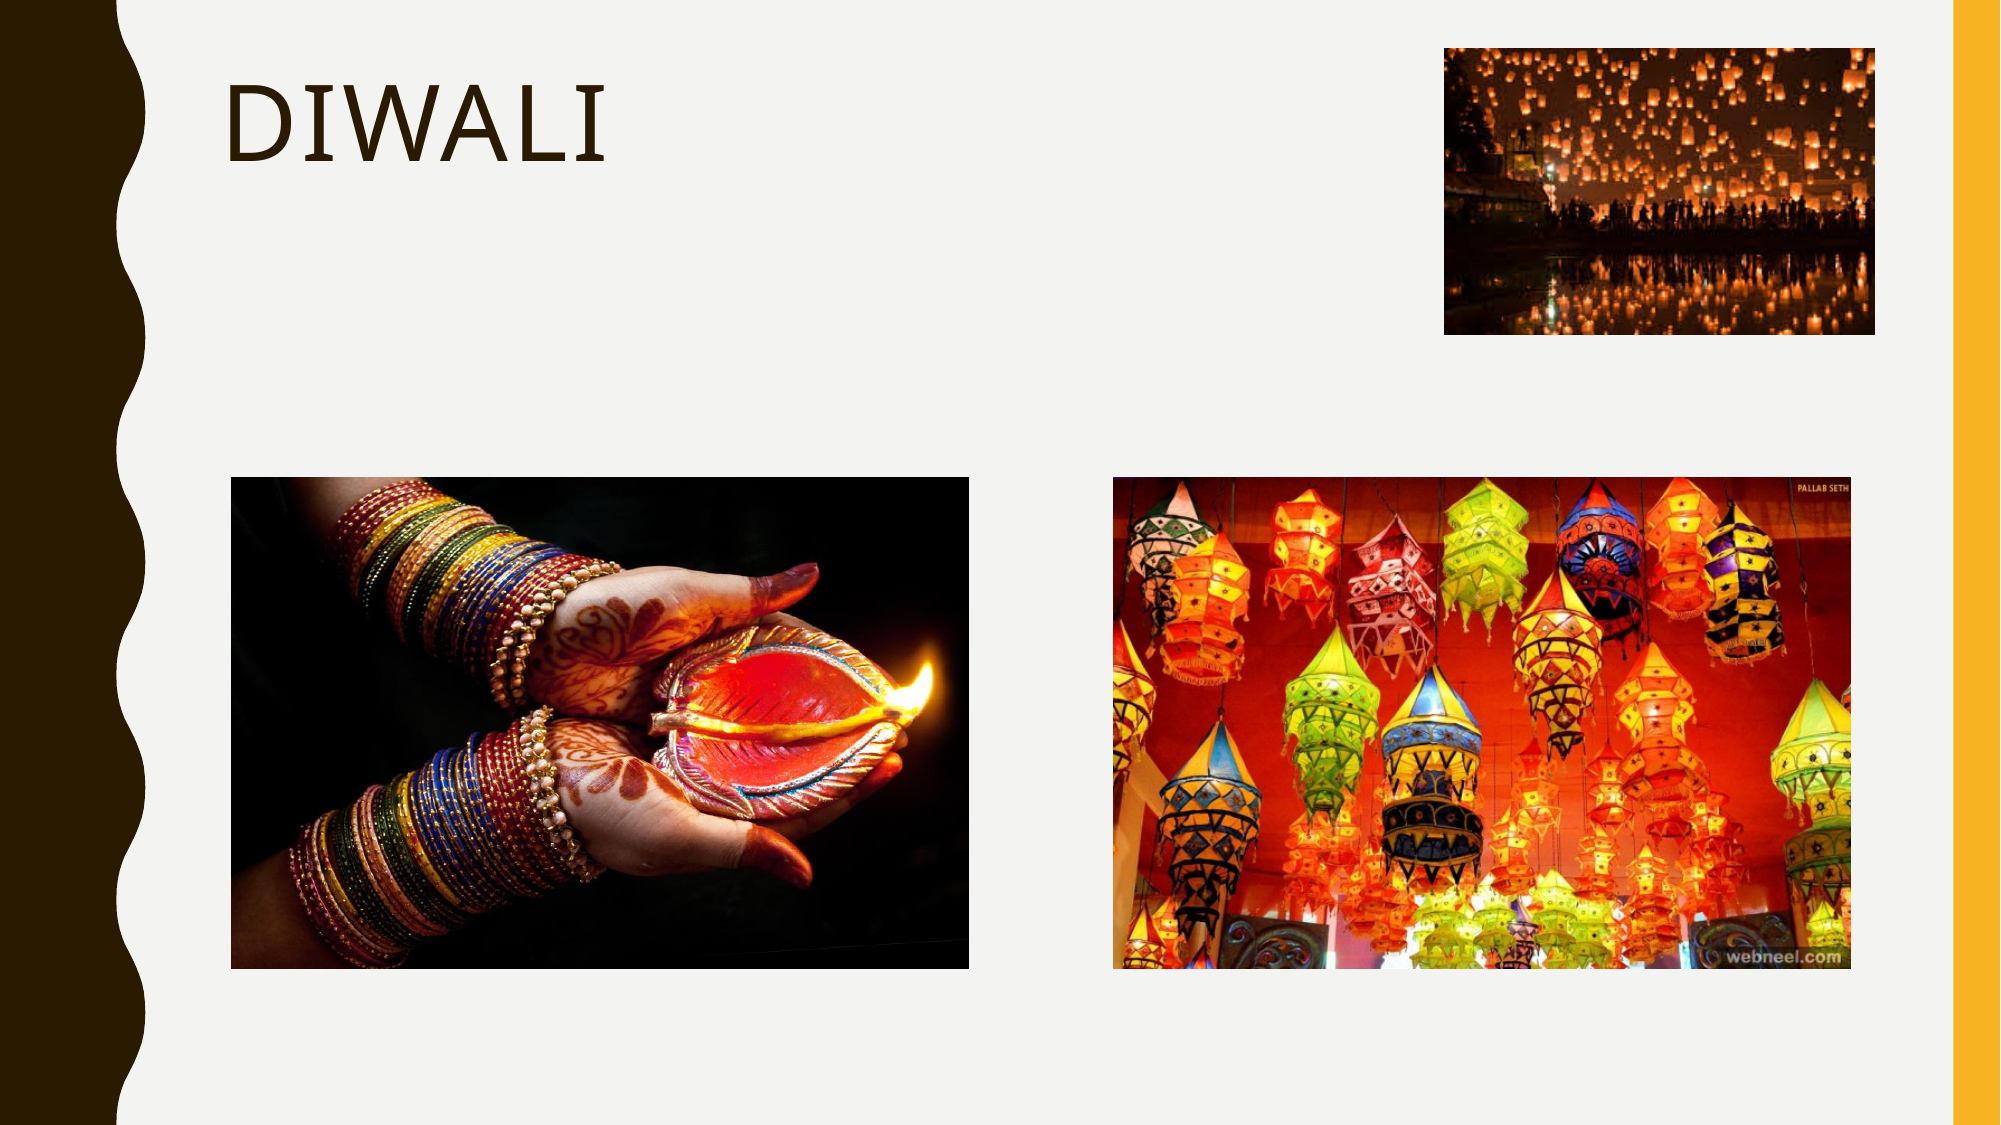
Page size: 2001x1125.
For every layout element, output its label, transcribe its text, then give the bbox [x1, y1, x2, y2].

title diwali [205, 62, 1444, 308]
picture [1444, 48, 1875, 335]
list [1113, 477, 1851, 969]
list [231, 477, 969, 969]
